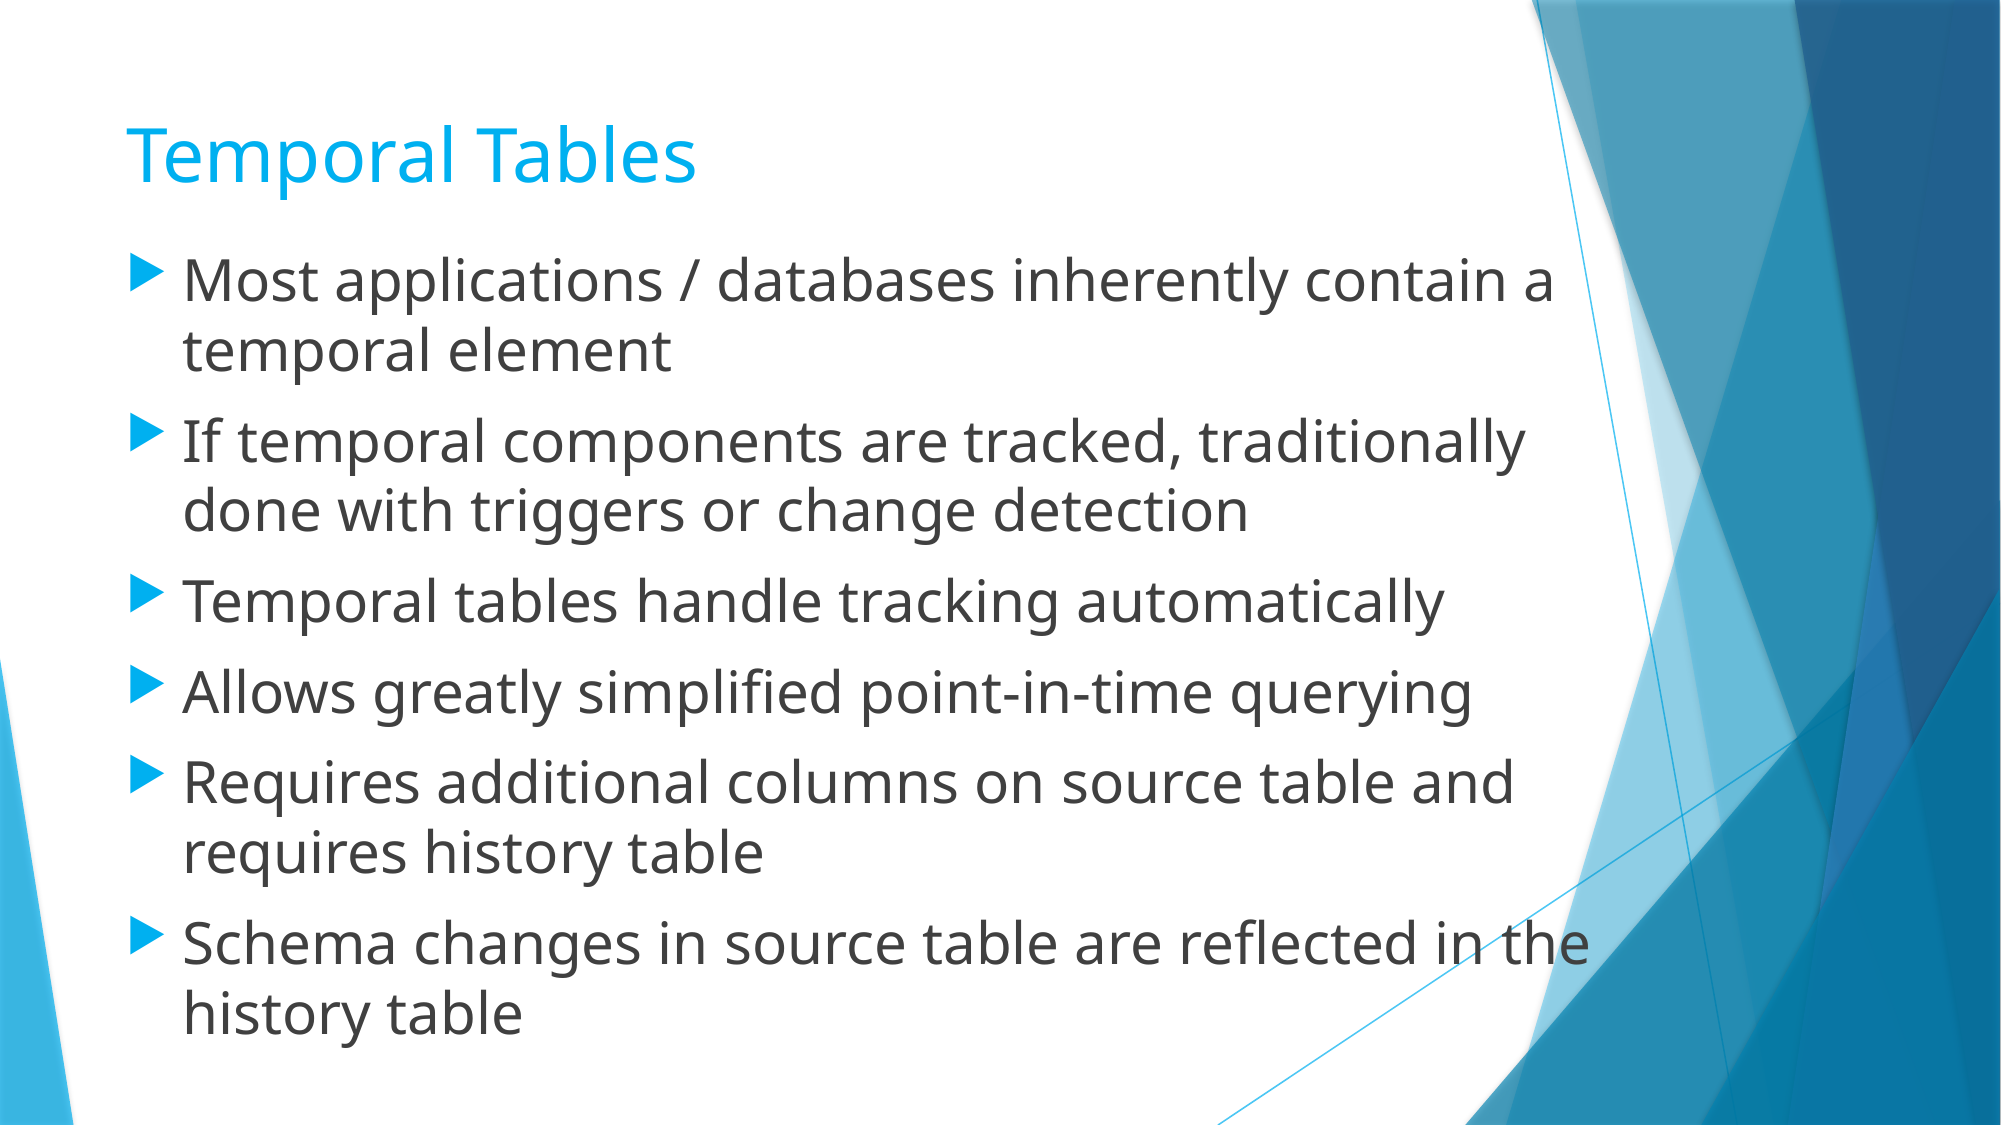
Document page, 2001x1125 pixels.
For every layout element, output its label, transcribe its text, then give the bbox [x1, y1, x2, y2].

title Temporal Tables [111, 99, 1522, 235]
list Most applications / databases inherently contain a temporal element If temporal components are tracked, traditionally done with triggers or change detection Temporal tables handle tracking automatically Allows greatly simplified point-in-time querying Requires additional columns on source table and requires history table Schema changes in source table are reflected in the history table [111, 235, 1623, 1066]
